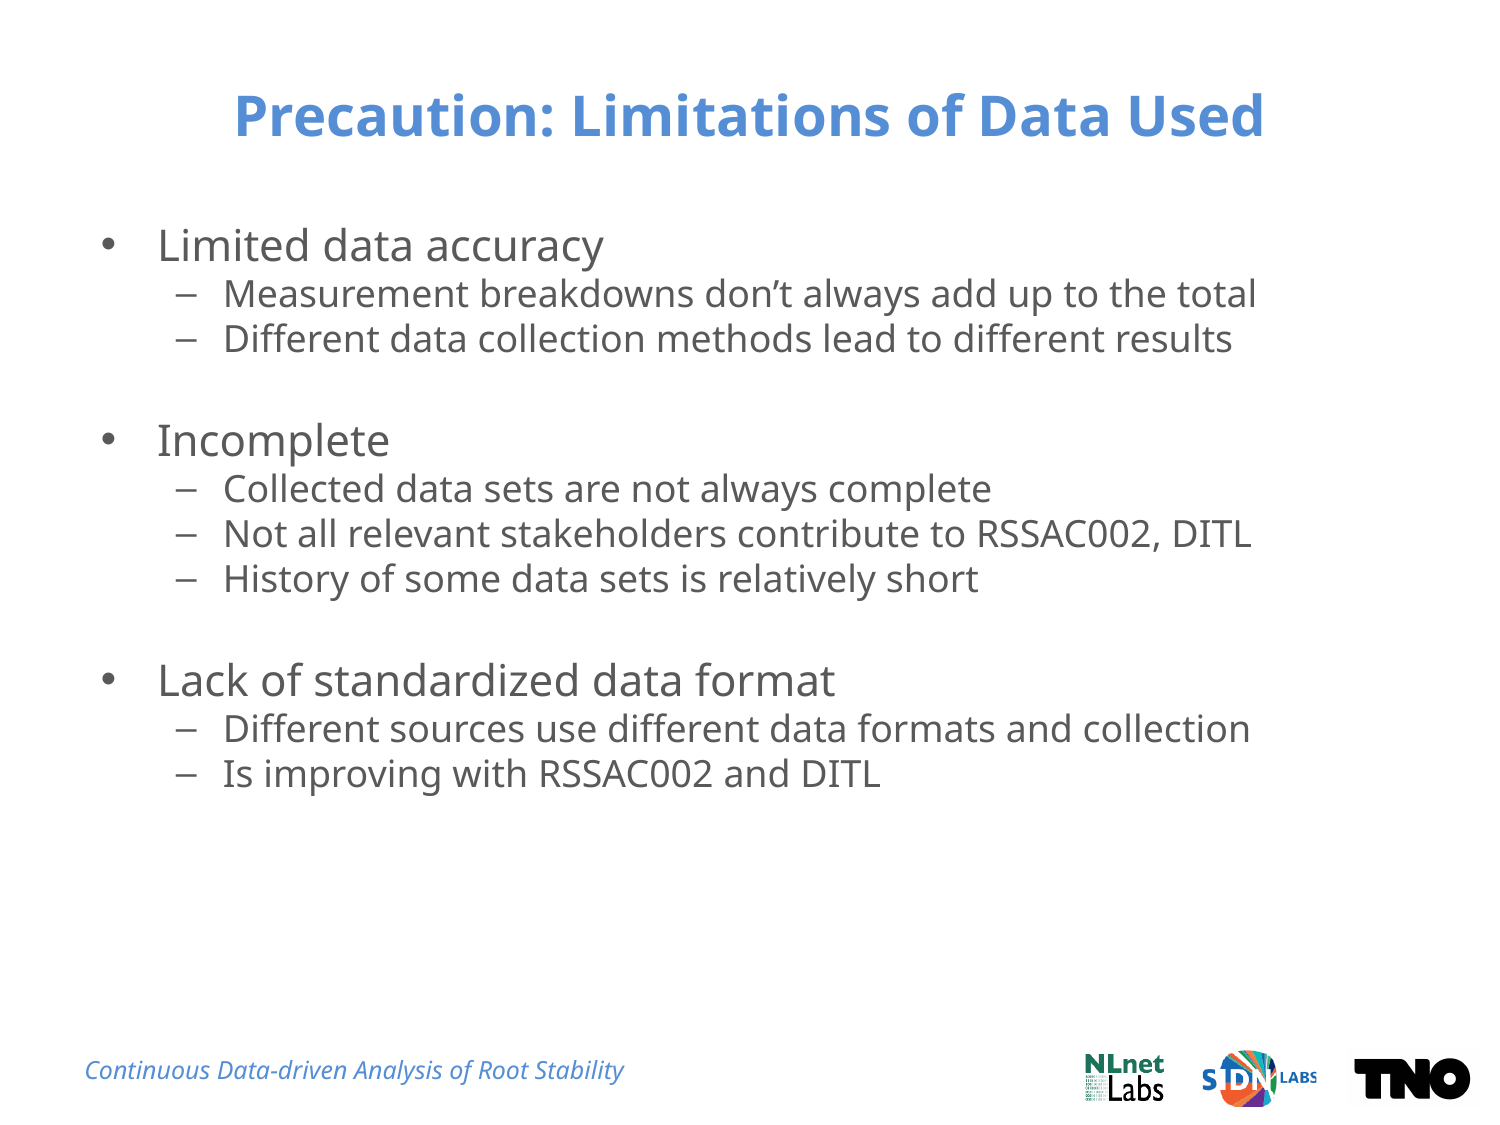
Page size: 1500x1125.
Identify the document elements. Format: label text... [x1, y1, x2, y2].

picture [1346, 1048, 1480, 1108]
title Precaution: Limitations of Data Used [85, 45, 1415, 183]
list Limited data accuracy Measurement breakdowns don’t always add up to the total Different data collection methods lead to different results Incomplete Collected data sets are not always complete Not all relevant stakeholders contribute to RSSAC002, DITL History of some data sets is relatively short Lack of standardized data format Different sources use different data formats and collection Is improving with RSSAC002 and DITL [85, 210, 1415, 988]
picture [1083, 1047, 1164, 1109]
